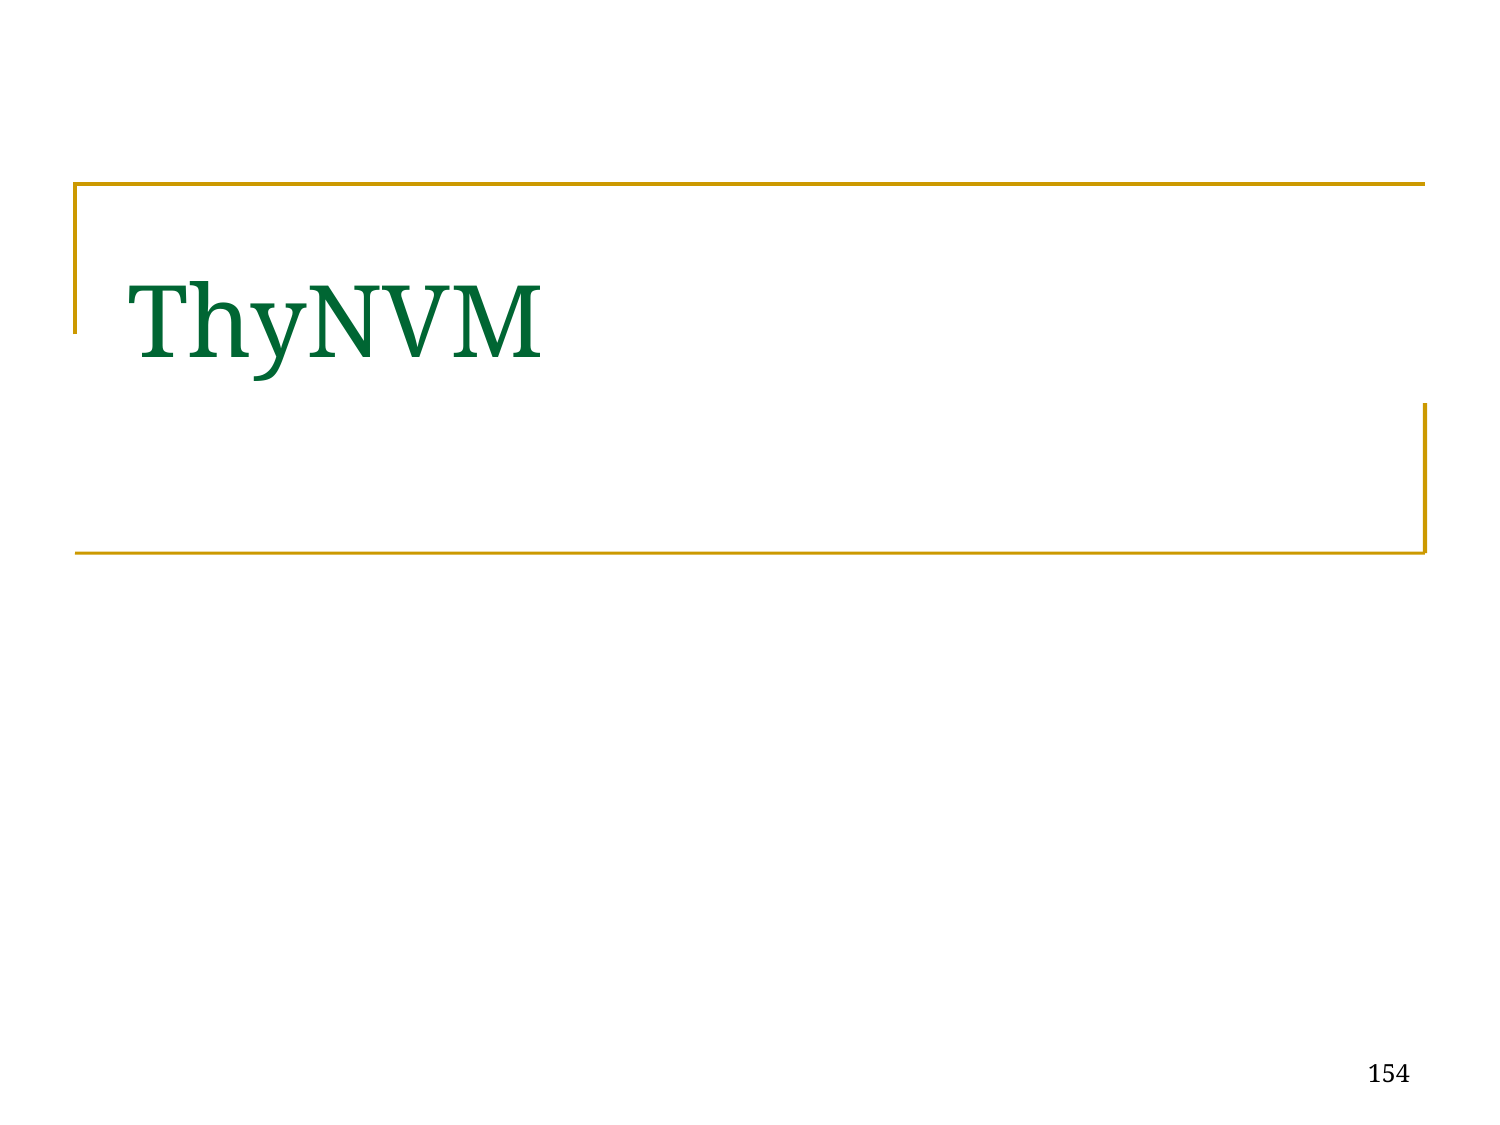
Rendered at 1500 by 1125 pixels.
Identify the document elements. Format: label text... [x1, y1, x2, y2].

title ThyNVM [112, 249, 1413, 538]
slide_number 154 [1074, 1023, 1426, 1100]
